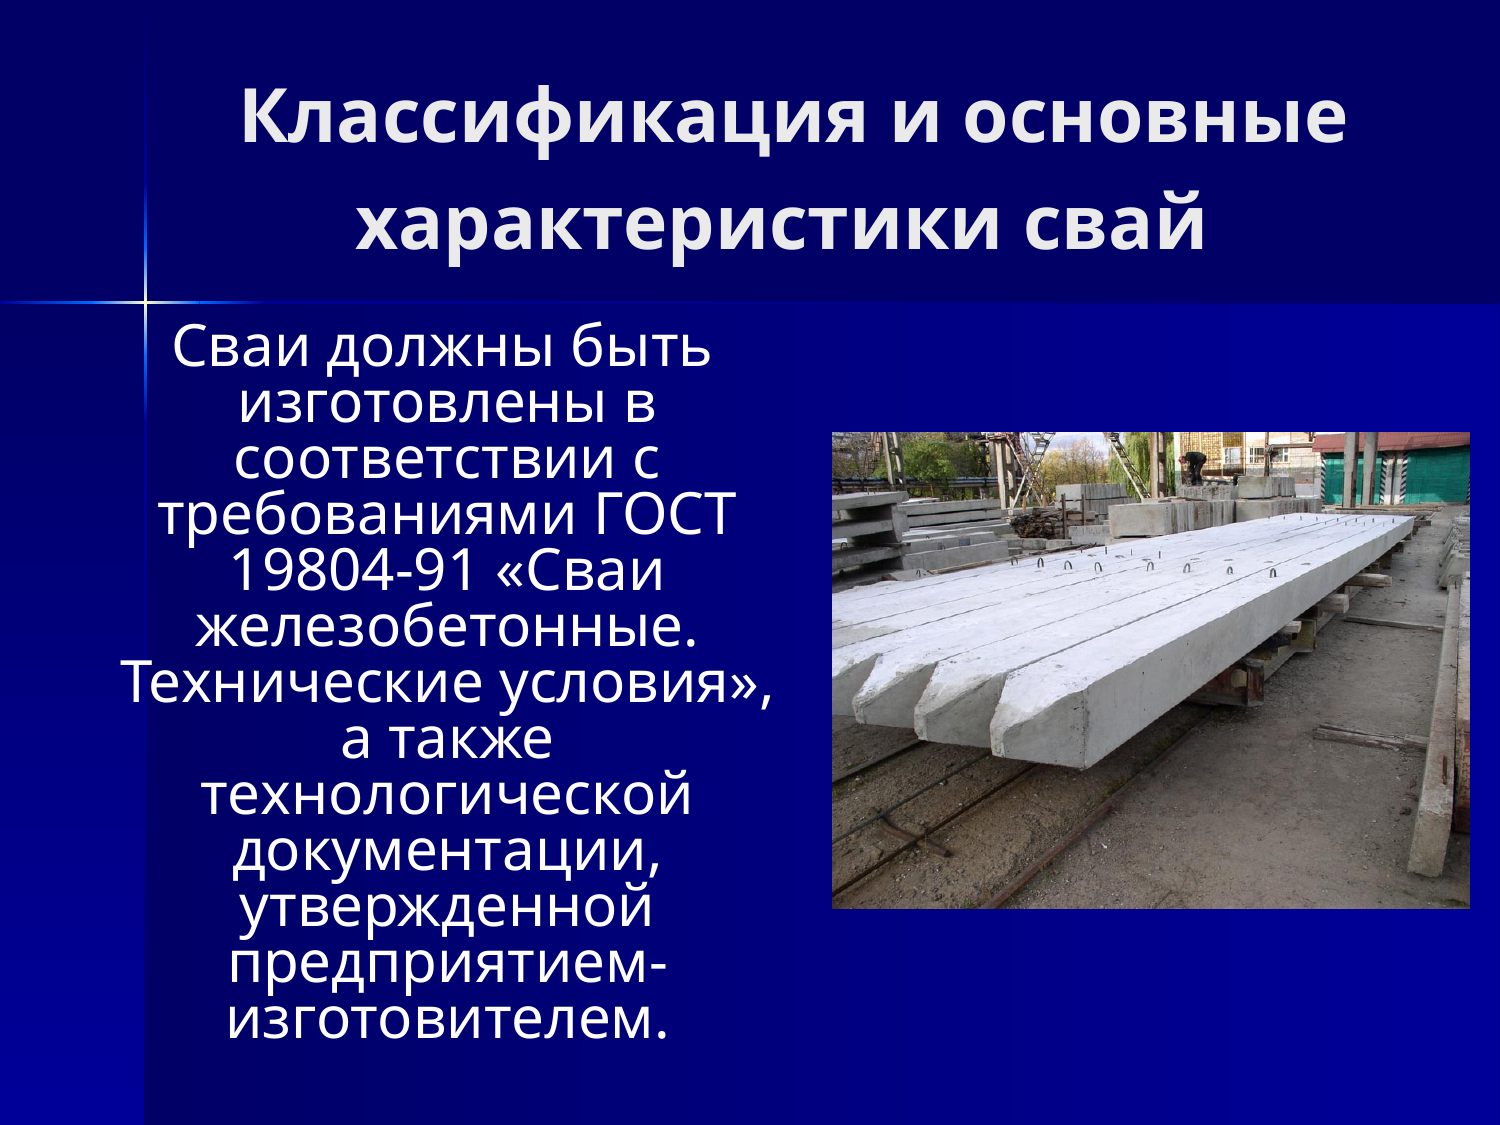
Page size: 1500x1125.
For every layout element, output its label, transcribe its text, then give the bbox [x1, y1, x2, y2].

title Классификация и основные характеристики свай [174, 49, 1413, 286]
list Сваи должны быть изготовлены в соответствии с требованиями ГОСТ 19804-91 «Сваи железобетонные. Технические условия», а также технологической документации, утвержденной предприятием-изготовителем. [29, 314, 810, 1059]
picture [832, 432, 1470, 909]
